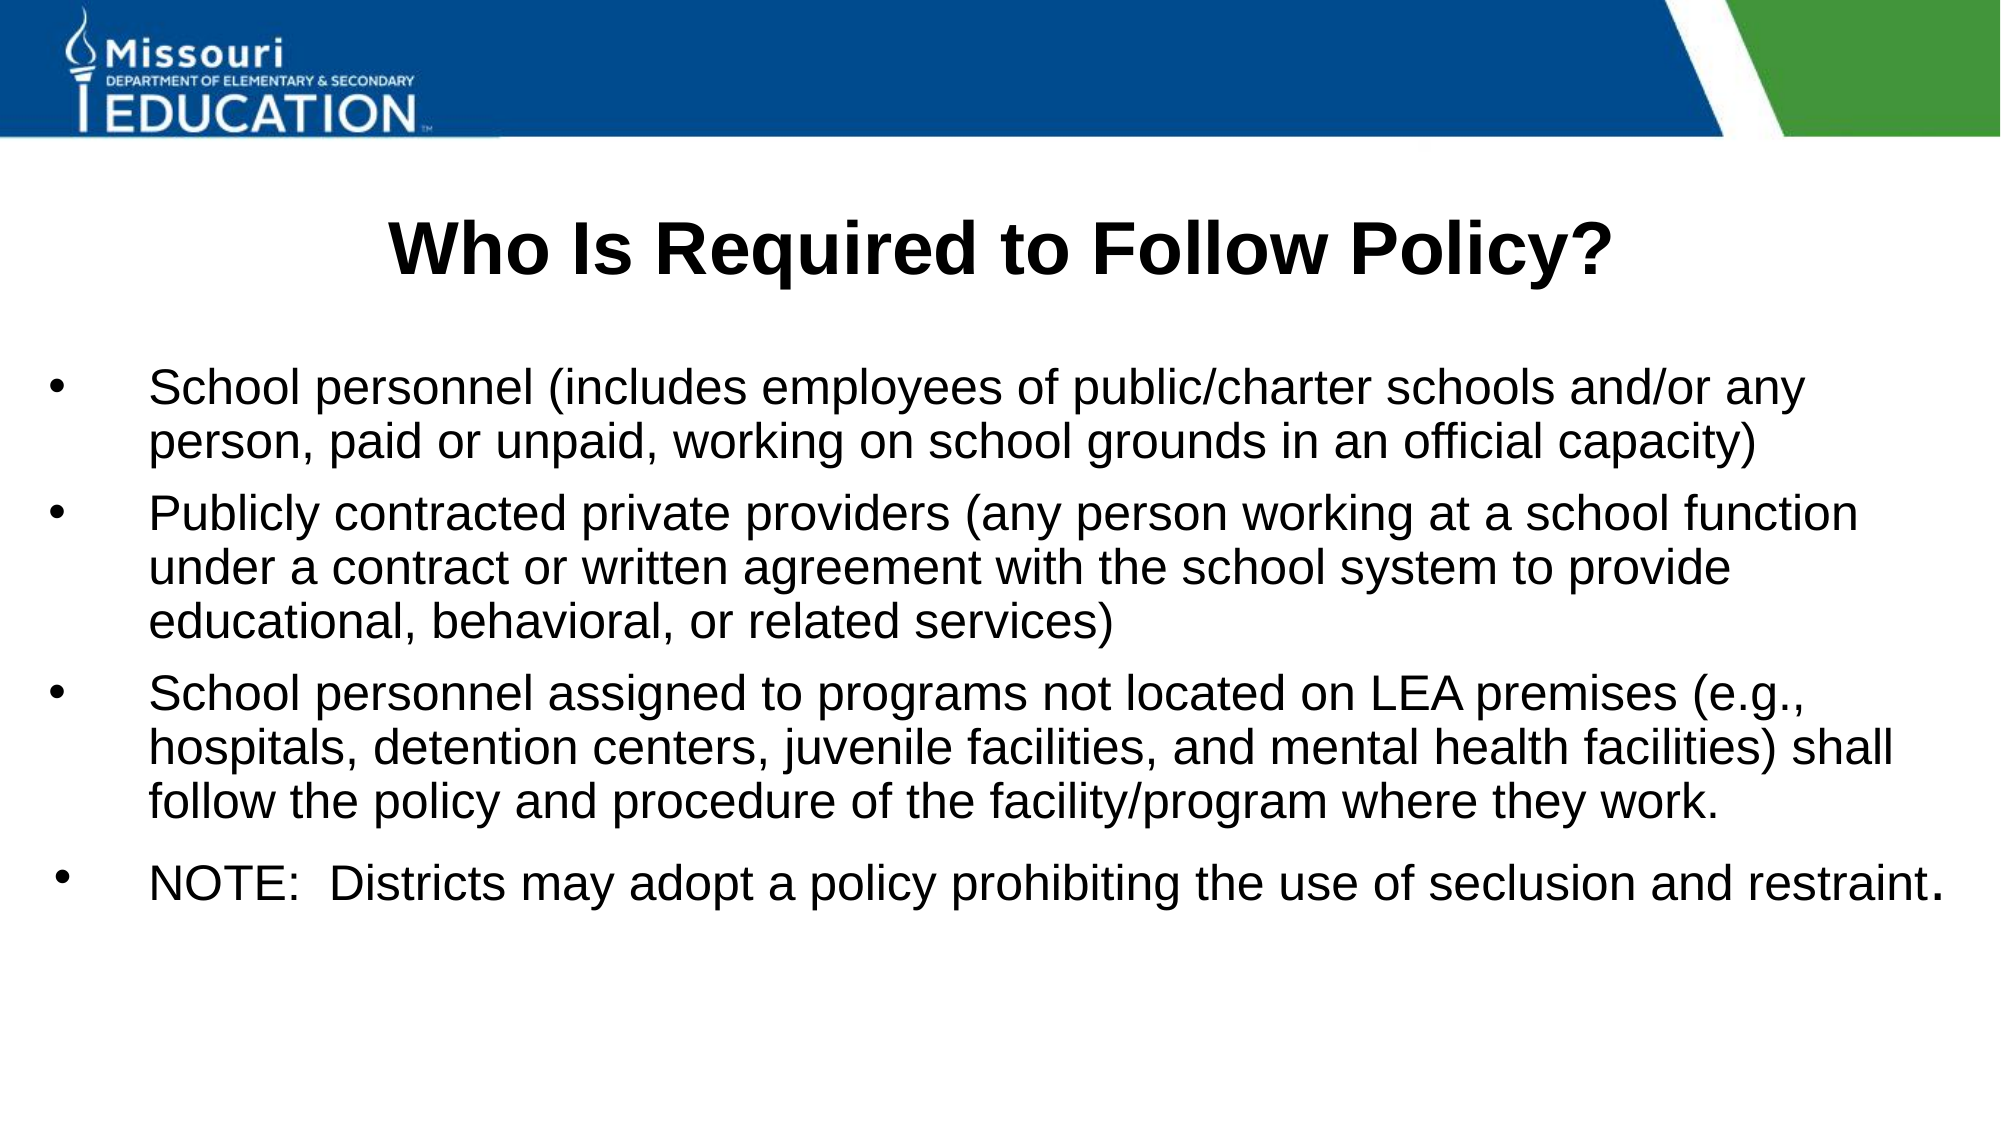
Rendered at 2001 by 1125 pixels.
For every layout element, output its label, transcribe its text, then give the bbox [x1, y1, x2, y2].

list School personnel (includes employees of public/charter schools and/or any person, paid or unpaid, working on school grounds in an official capacity) Publicly contracted private providers (any person working at a school function under a contract or written agreement with the school system to provide educational, behavioral, or related services) School personnel assigned to programs not located on LEA premises (e.g., hospitals, detention centers, juvenile facilities, and mental health facilities) shall follow the policy and procedure of the facility/program where they work. NOTE: Districts may adopt a policy prohibiting the use of seclusion and restraint. [33, 354, 1967, 1080]
title Who Is Required to Follow Policy? [33, 162, 1967, 338]
picture [0, 0, 2001, 1125]
